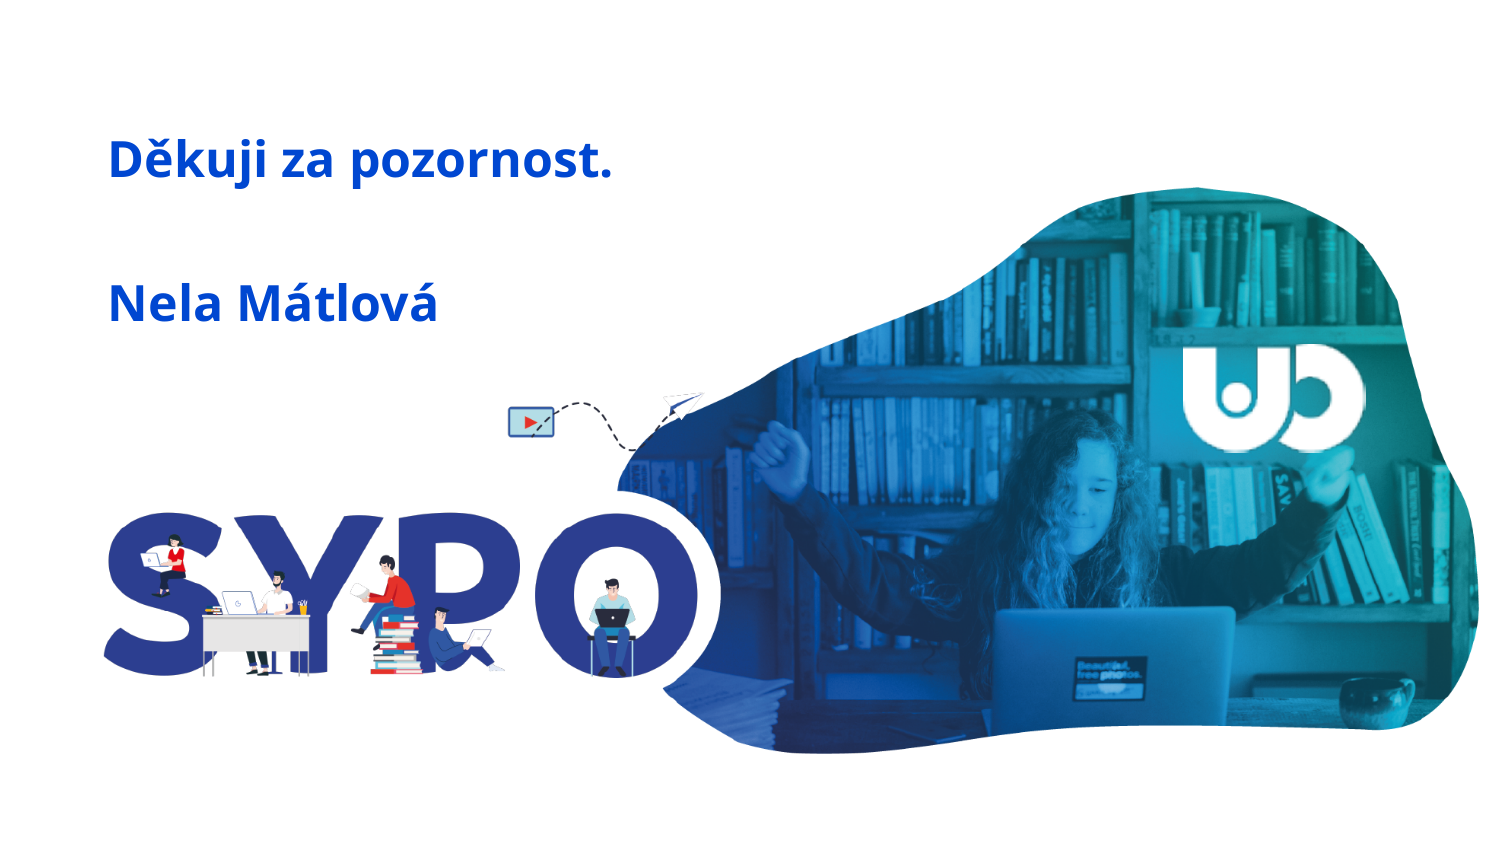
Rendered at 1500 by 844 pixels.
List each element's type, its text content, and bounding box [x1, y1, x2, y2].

list Děkuji za pozornost. Nela Mátlová [102, 109, 730, 332]
picture [103, 187, 1479, 754]
